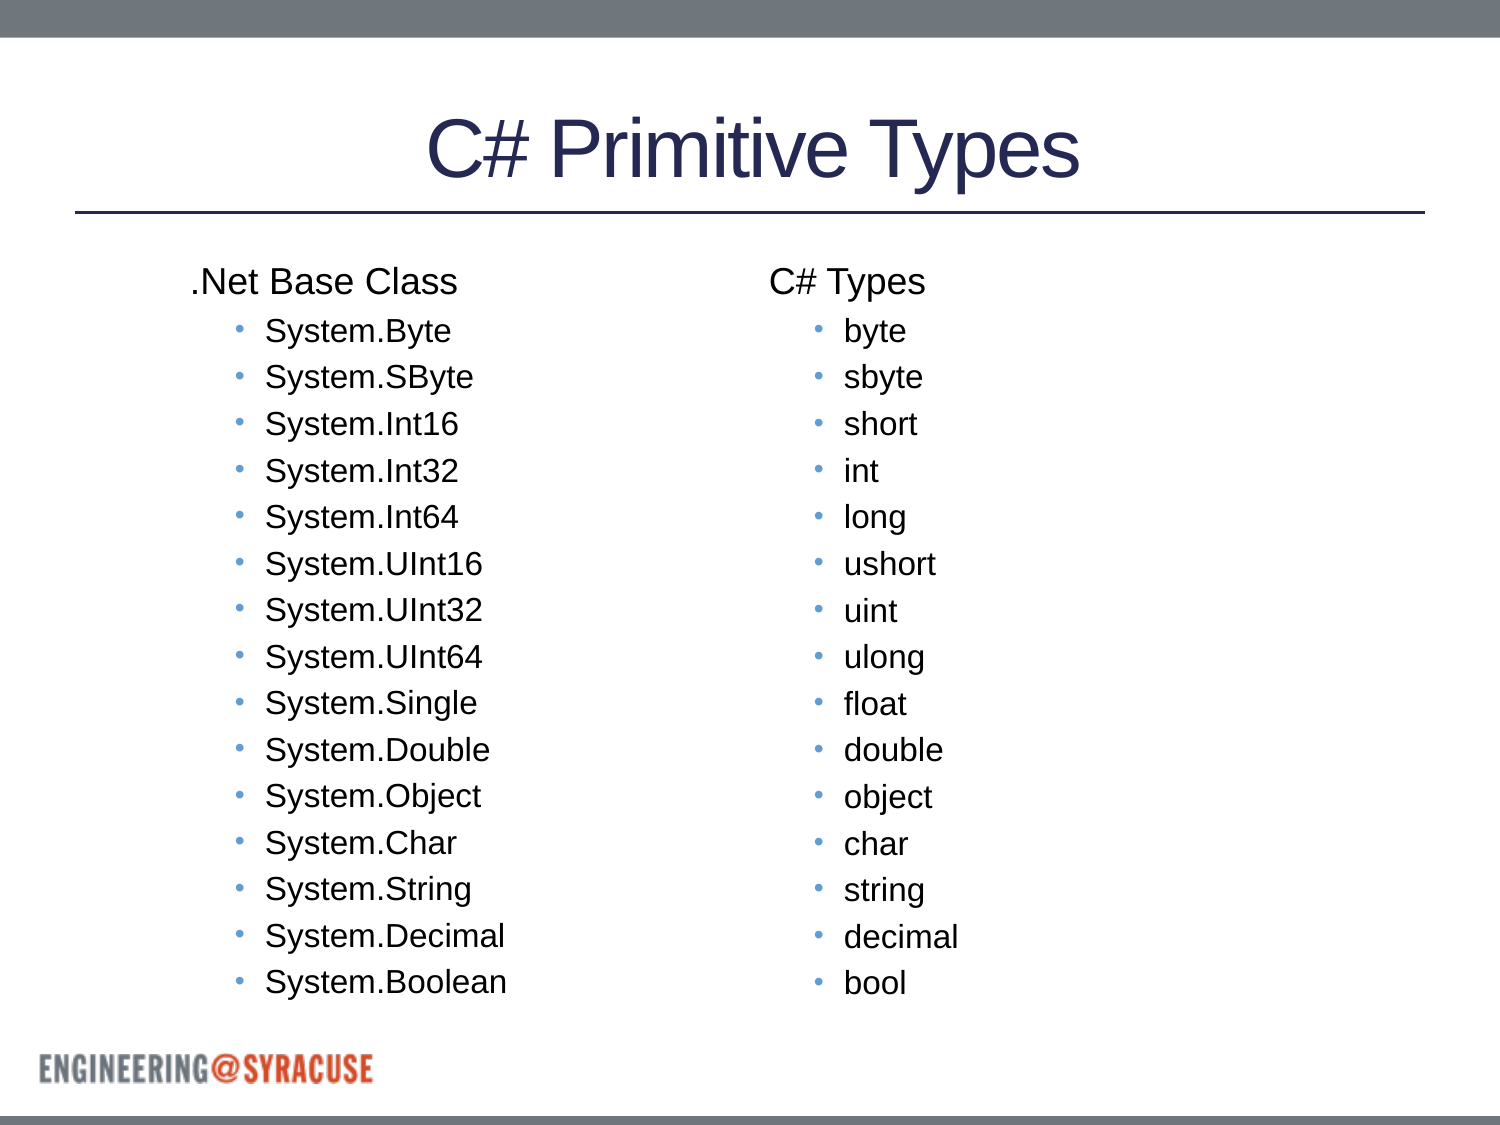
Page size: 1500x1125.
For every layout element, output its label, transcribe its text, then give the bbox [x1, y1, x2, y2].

list .Net Base Class System.Byte System.SByte System.Int16 System.Int32 System.Int64 System.UInt16 System.UInt32 System.UInt64 System.Single System.Double System.Object System.Char System.String System.Decimal System.Boolean [174, 249, 753, 1038]
picture [39, 1053, 374, 1084]
list C# Types byte sbyte short int long ushort uint ulong float double object char string decimal bool [753, 249, 1375, 1038]
title C# Primitive Types [78, 62, 1429, 225]
